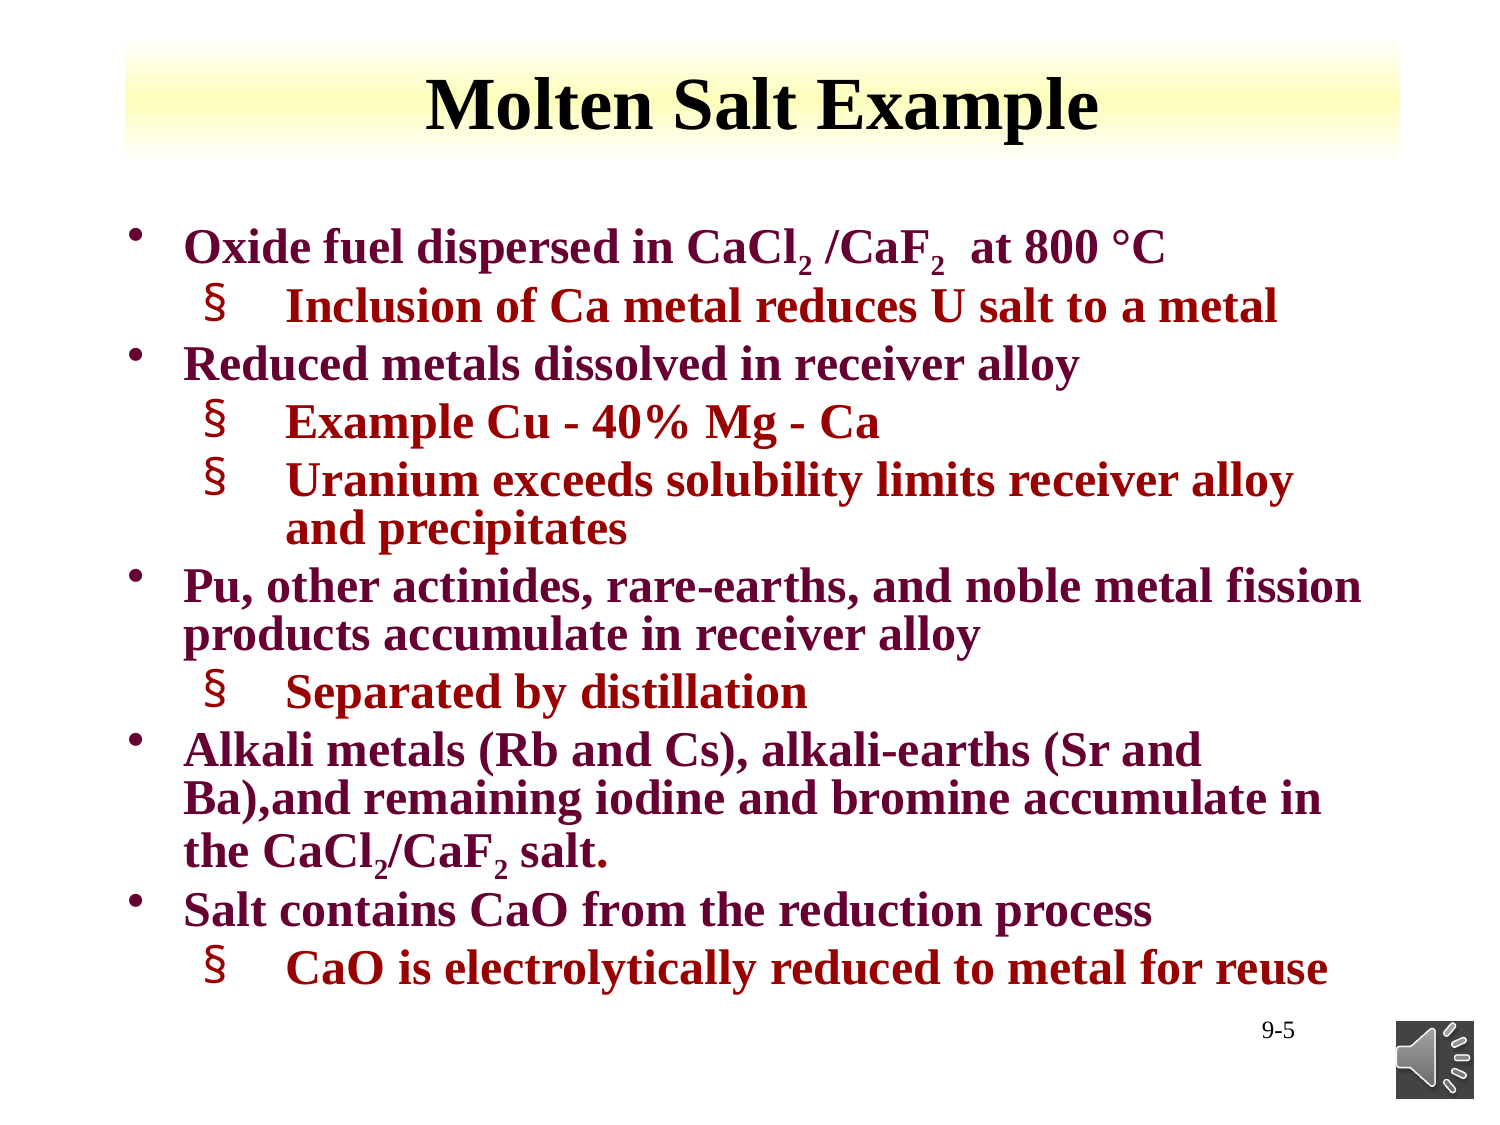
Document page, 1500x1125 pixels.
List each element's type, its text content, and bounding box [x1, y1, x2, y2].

title Molten Salt Example [124, 36, 1401, 163]
list Oxide fuel dispersed in CaCl2 /CaF2 at 800 °C Inclusion of Ca metal reduces U salt to a metal Reduced metals dissolved in receiver alloy Example Cu - 40% Mg - Ca Uranium exceeds solubility limits receiver alloy and precipitates Pu, other actinides, rare-earths, and noble metal fission products accumulate in receiver alloy Separated by distillation Alkali metals (Rb and Cs), alkali-earths (Sr and Ba),and remaining iodine and bromine accumulate in the CaCl2/CaF2 salt. Salt contains CaO from the reduction process CaO is electrolytically reduced to metal for reuse [111, 211, 1388, 1101]
picture [1394, 1019, 1476, 1101]
